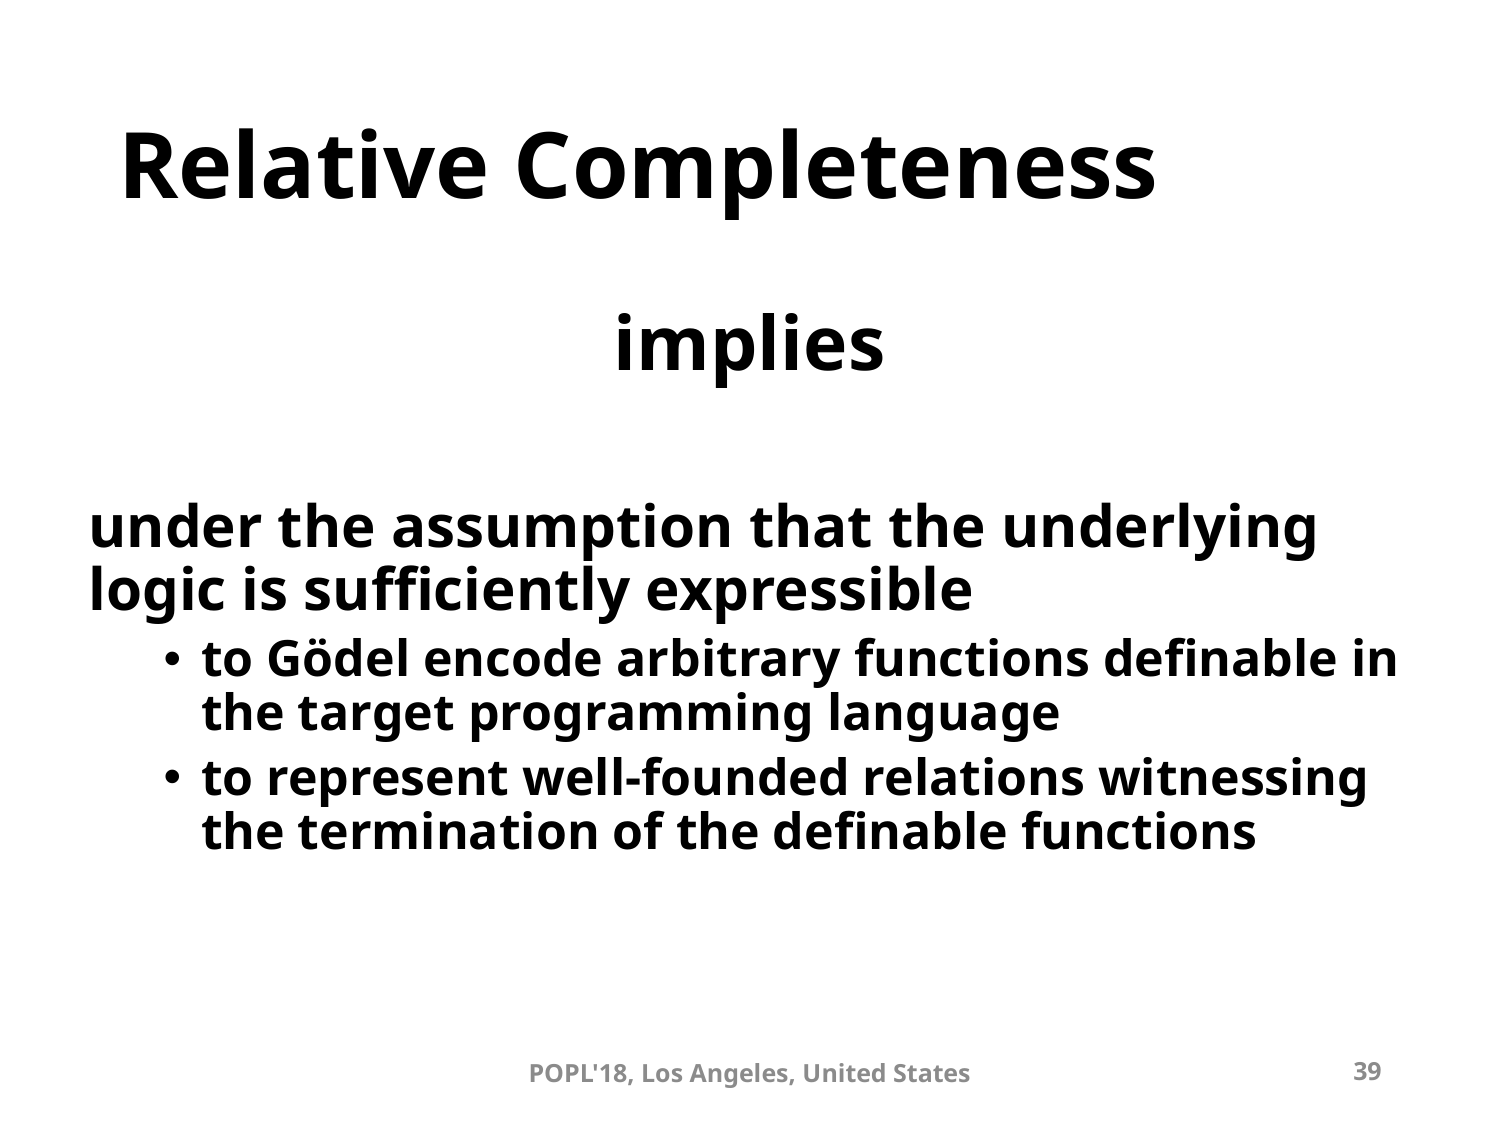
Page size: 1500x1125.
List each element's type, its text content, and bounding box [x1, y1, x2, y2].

title Relative Completeness [103, 59, 1397, 278]
footer POPL'18, Los Angeles, United States [496, 1042, 1004, 1103]
slide_number 39 [1059, 1042, 1397, 1103]
